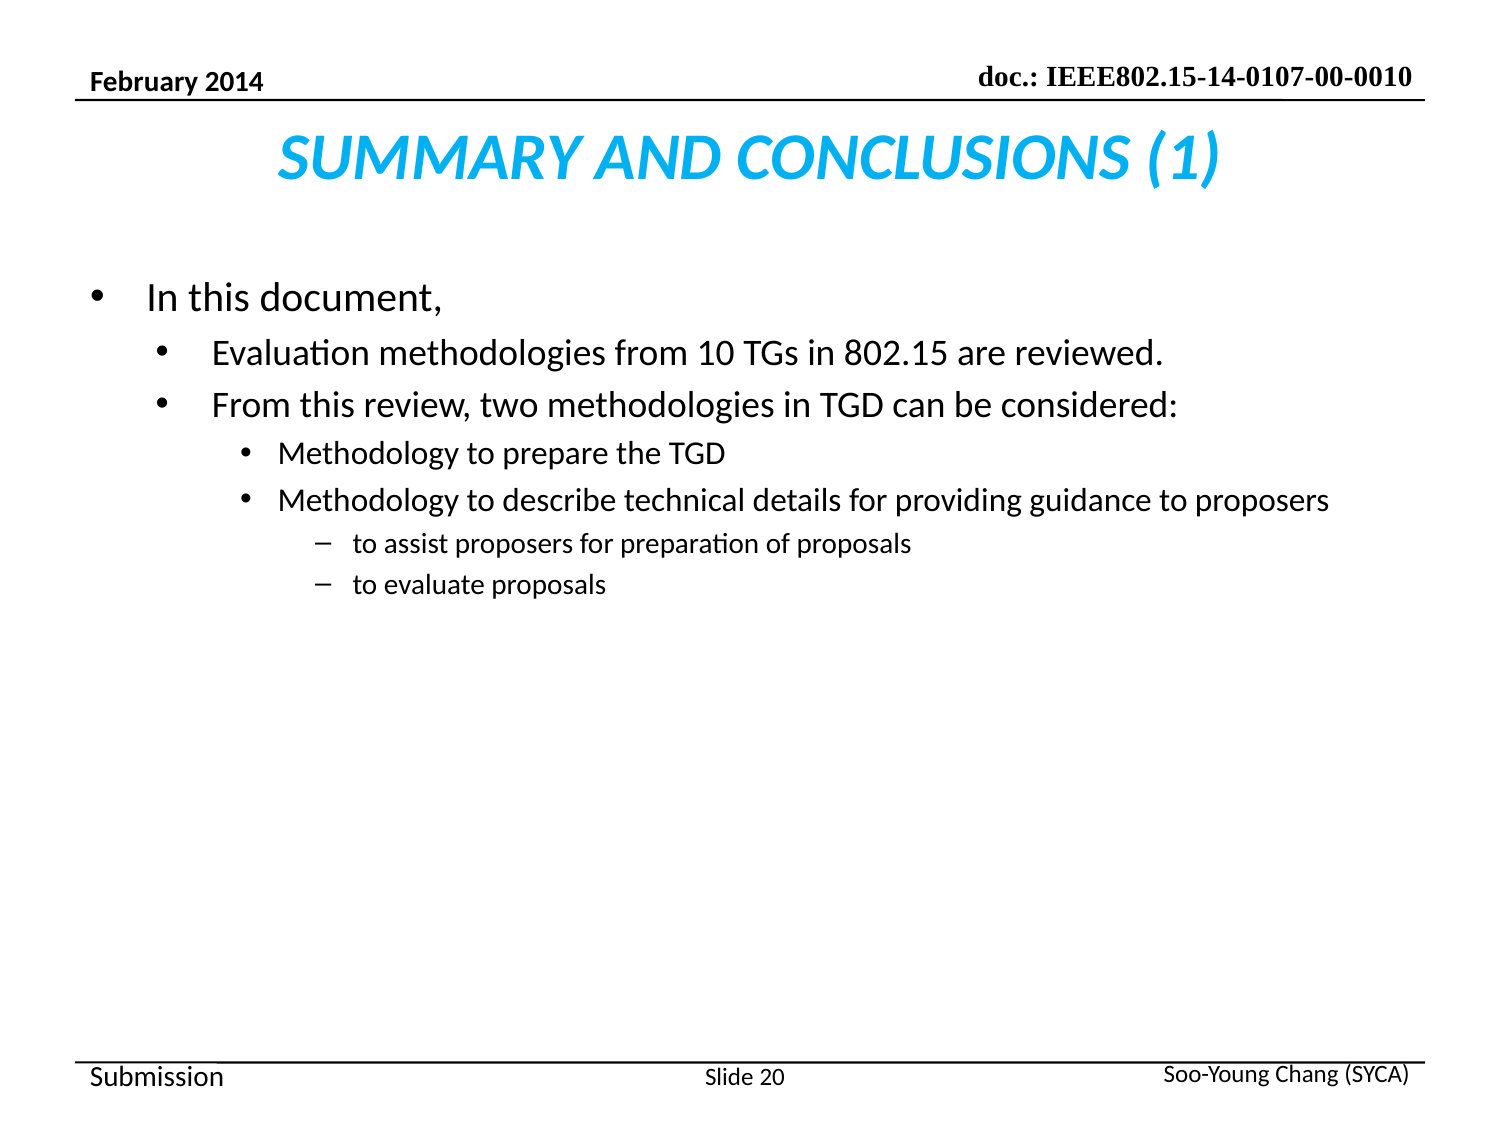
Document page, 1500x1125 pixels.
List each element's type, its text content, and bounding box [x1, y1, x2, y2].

list In this document, Evaluation methodologies from 10 TGs in 802.15 are reviewed. From this review, two methodologies in TGD can be considered: Methodology to prepare the TGD Methodology to describe technical details for providing guidance to proposers to assist proposers for preparation of proposals to evaluate proposals [75, 262, 1425, 1005]
title SUMMARY AND CONCLUSIONS (1) [75, 87, 1425, 233]
